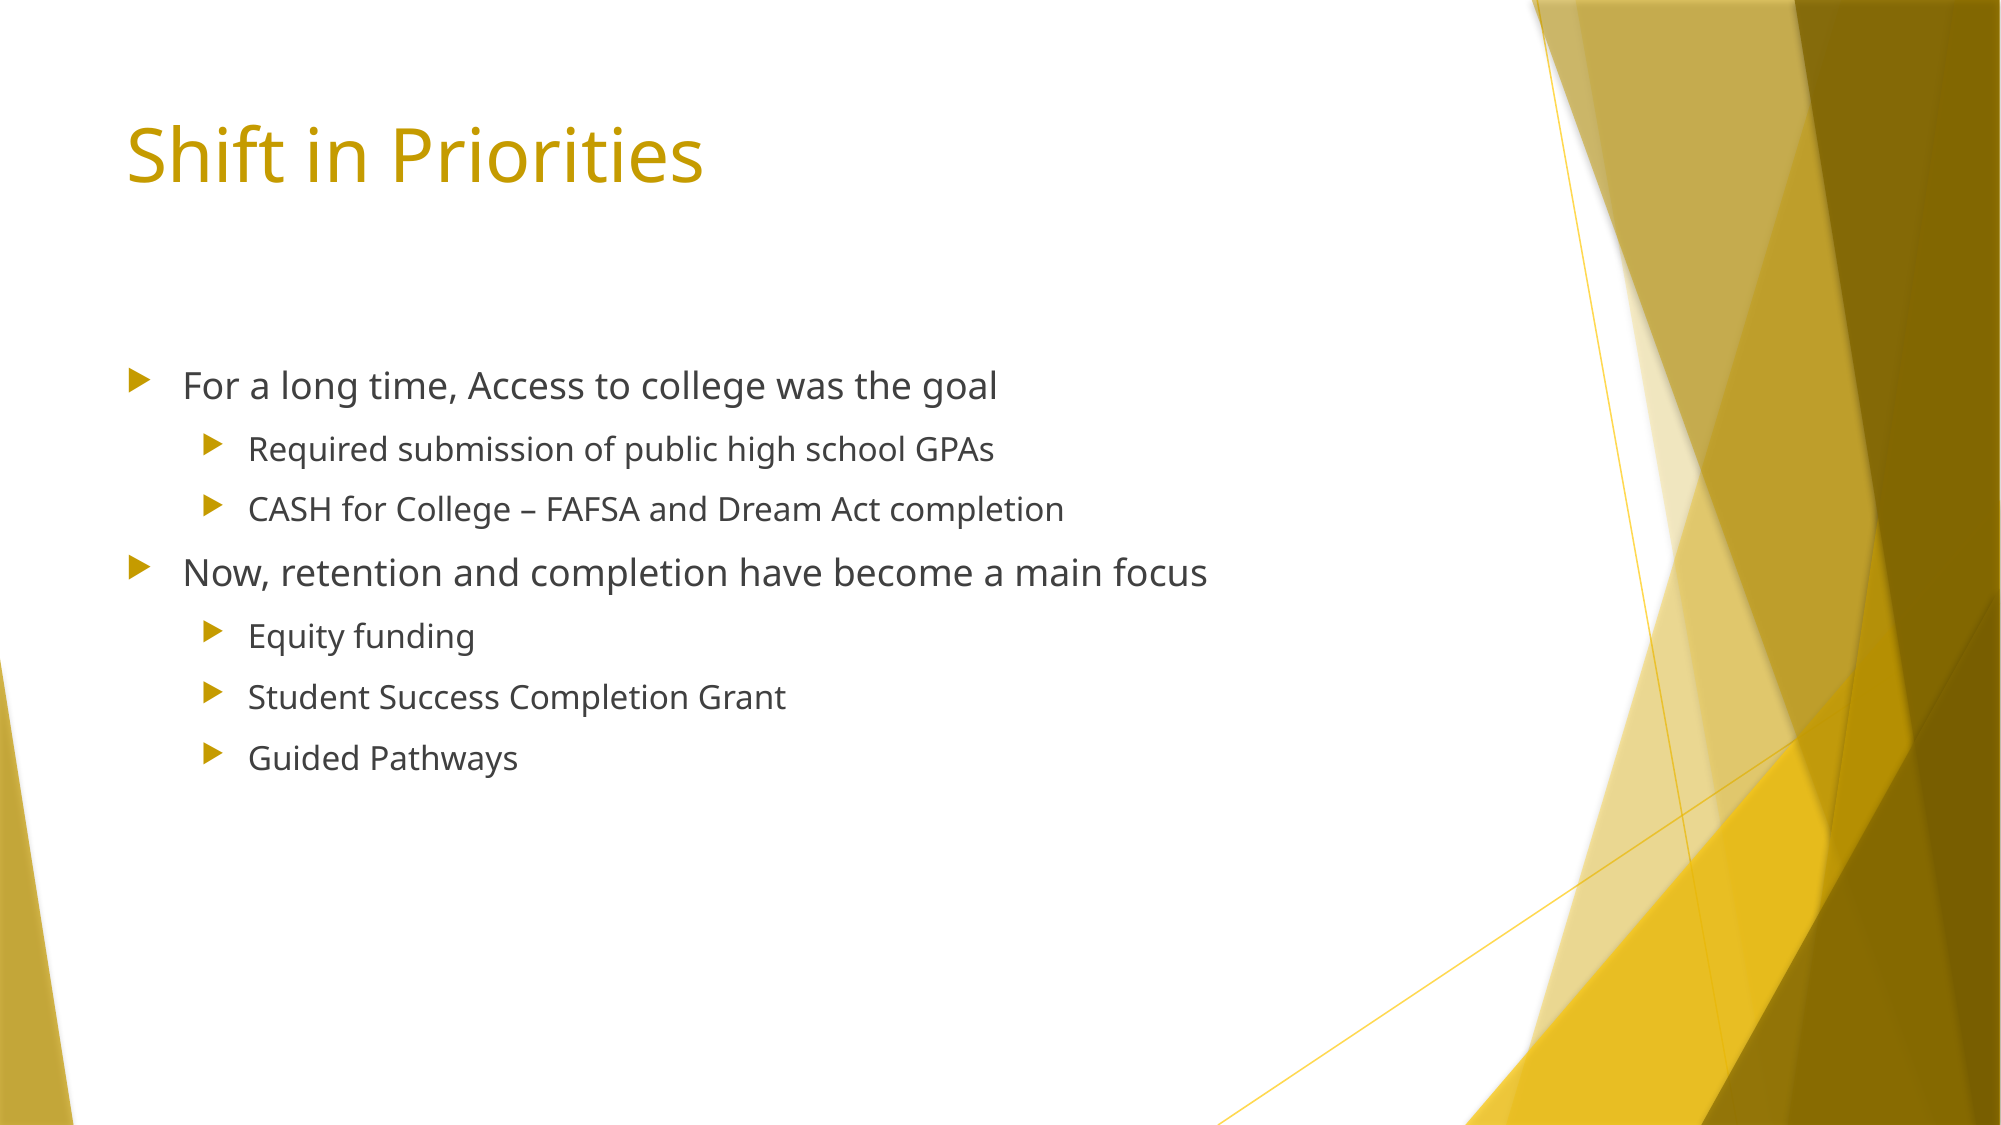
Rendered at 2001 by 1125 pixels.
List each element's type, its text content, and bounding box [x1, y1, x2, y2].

title Shift in Priorities [111, 99, 1522, 317]
list For a long time, Access to college was the goal Required submission of public high school GPAs CASH for College – FAFSA and Dream Act completion Now, retention and completion have become a main focus Equity funding Student Success Completion Grant Guided Pathways [111, 354, 1522, 992]
